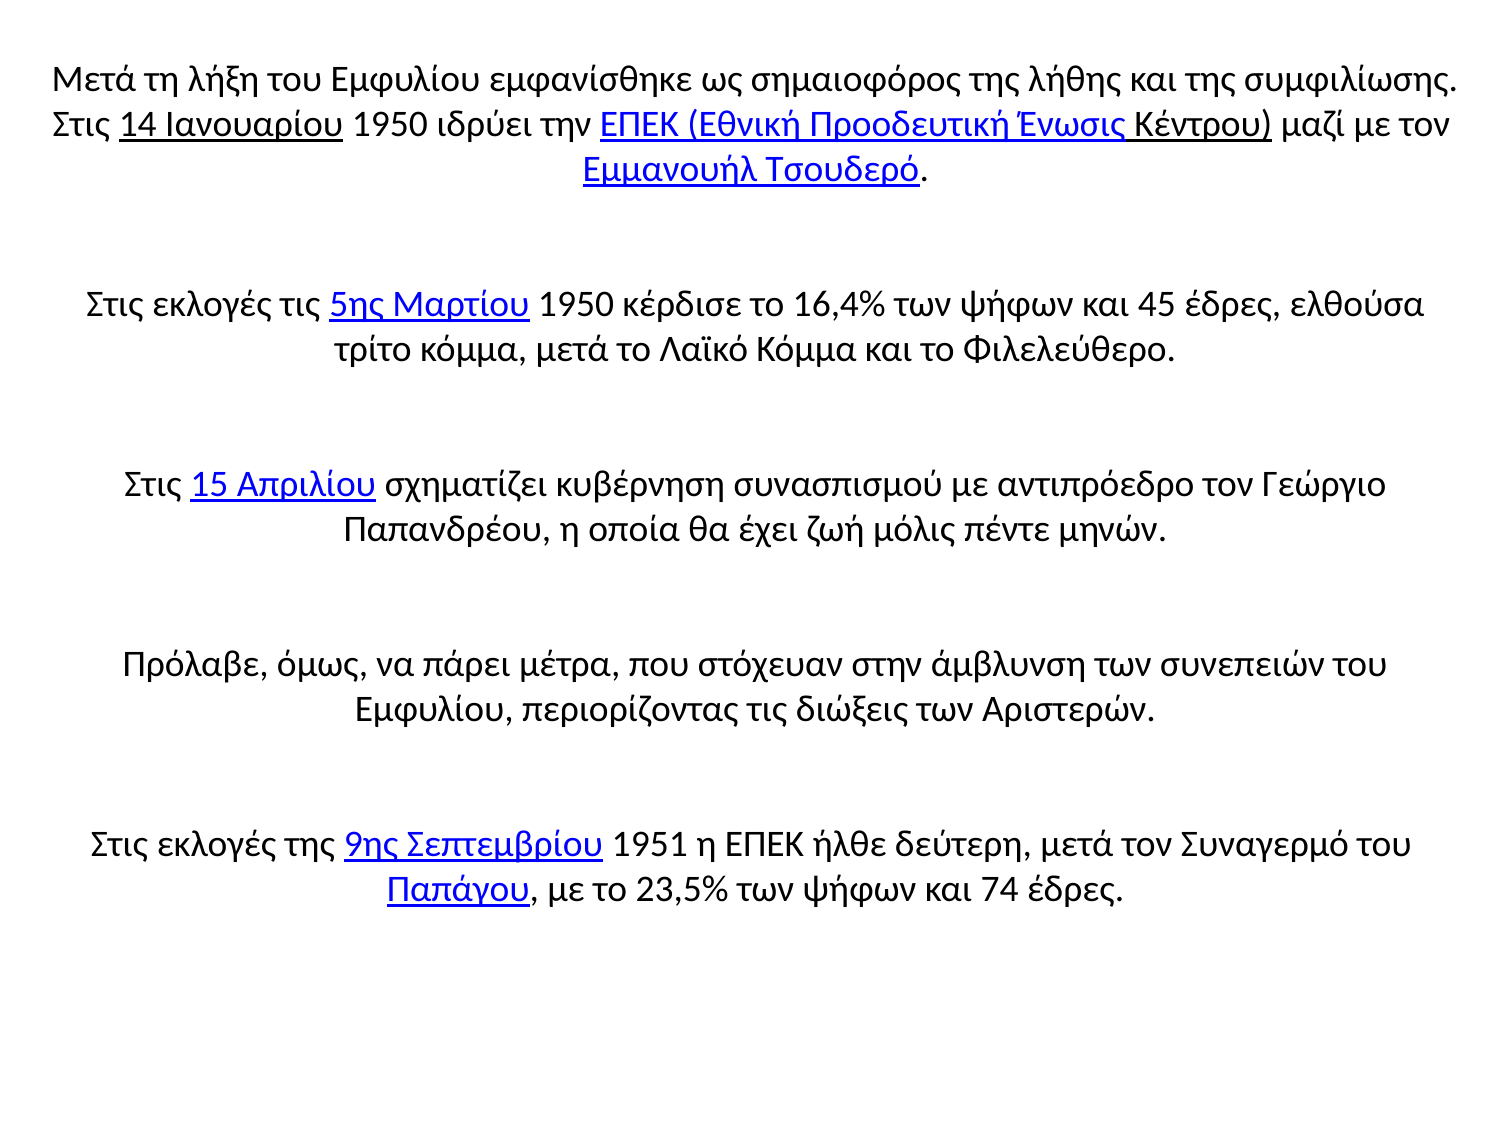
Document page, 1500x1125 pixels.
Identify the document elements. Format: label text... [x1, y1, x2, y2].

text_box Μετά τη λήξη του Εμφυλίου εμφανίσθηκε ως σημαιοφόρος της λήθης και της συμφιλίωσης. Στις 14 Ιανουαρίου 1950 ιδρύει την ΕΠΕΚ (Εθνική Προοδευτική Ένωσις Κέντρου) μαζί με τον Εμμανουήλ Τσουδερό. Στις εκλογές τις 5ης Μαρτίου 1950 κέρδισε το 16,4% των ψήφων και 45 έδρες, ελθούσα τρίτο κόμμα, μετά το Λαϊκό Κόμμα και το Φιλελεύθερο. Στις 15 Απριλίου σχηματίζει κυβέρνηση συνασπισμού με αντιπρόεδρο τον Γεώργιο Παπανδρέου, η οποία θα έχει ζωή μόλις πέντε μηνών. Πρόλαβε, όμως, να πάρει μέτρα, που στόχευαν στην άμβλυνση των συνεπειών του Εμφυλίου, περιορίζοντας τις διώξεις των Αριστερών. Στις εκλογές της 9ης Σεπτεμβρίου 1951 η ΕΠΕΚ ήλθε δεύτερη, μετά τον Συναγερμό του Παπάγου, με το 23,5% των ψήφων και 74 έδρες. [35, 46, 1477, 1007]
